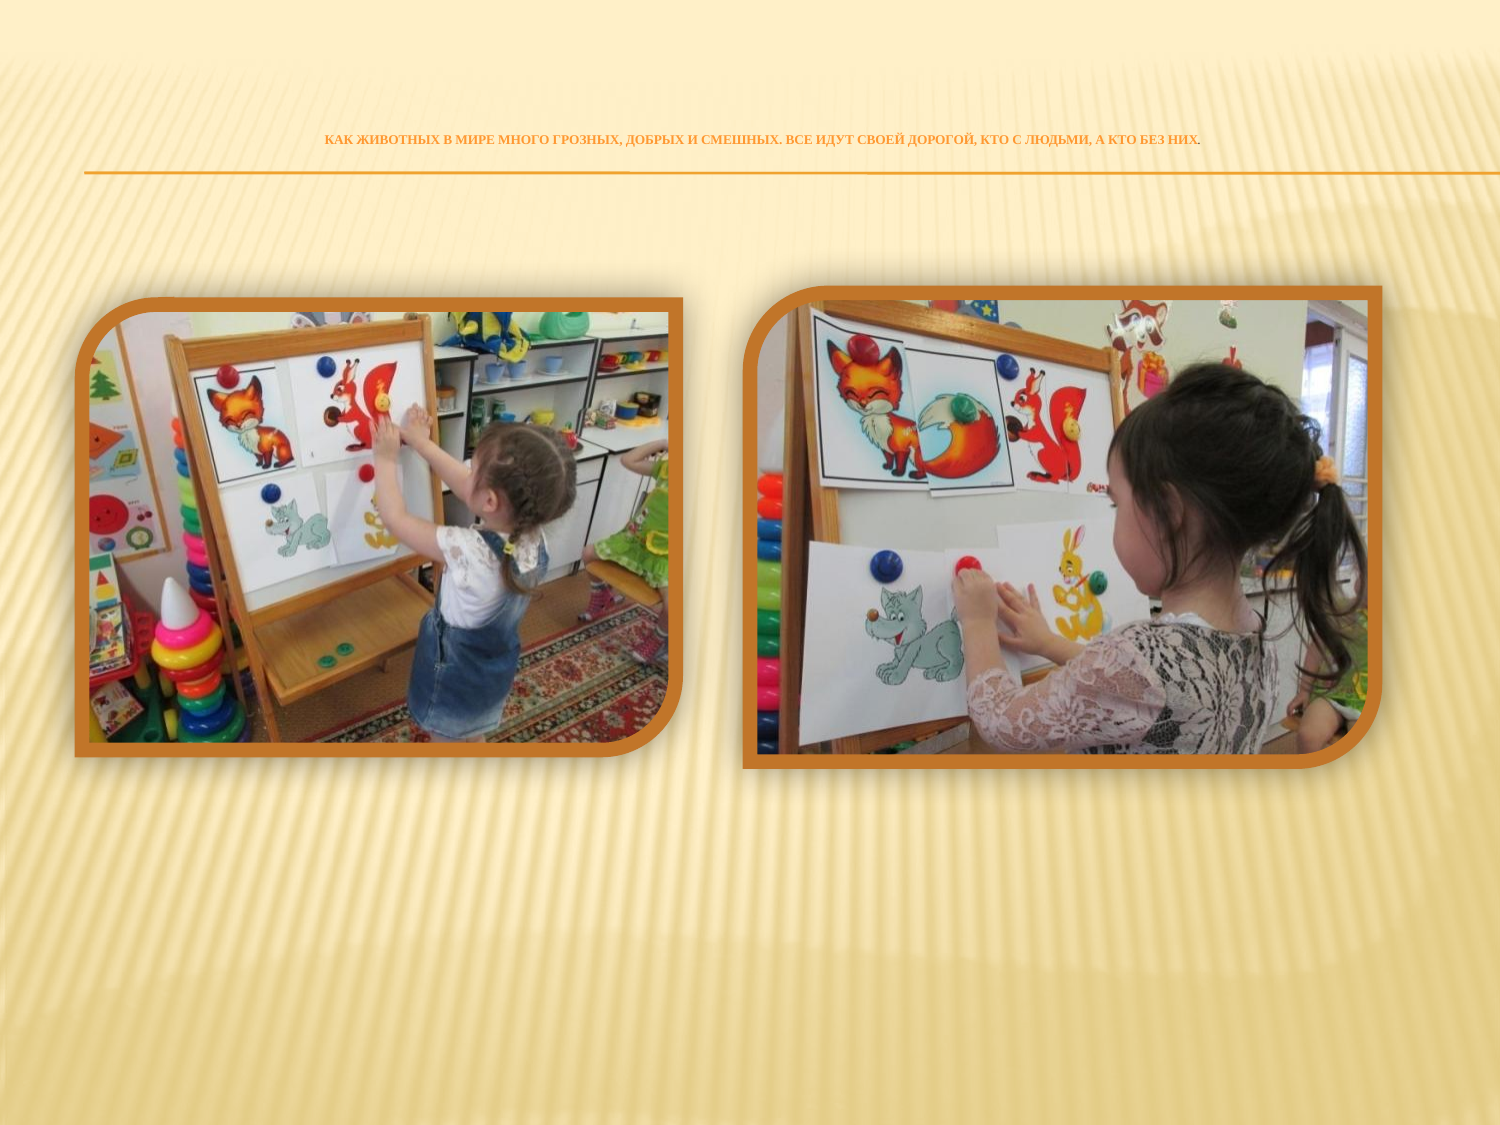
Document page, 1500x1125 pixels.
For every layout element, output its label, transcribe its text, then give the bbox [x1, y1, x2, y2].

title Как животных в мире много Грозных, добрых и смешных. Все идут своей дорогой, Кто с людьми, а кто без них. [50, 75, 1475, 213]
picture [749, 292, 1376, 762]
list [81, 304, 676, 751]
